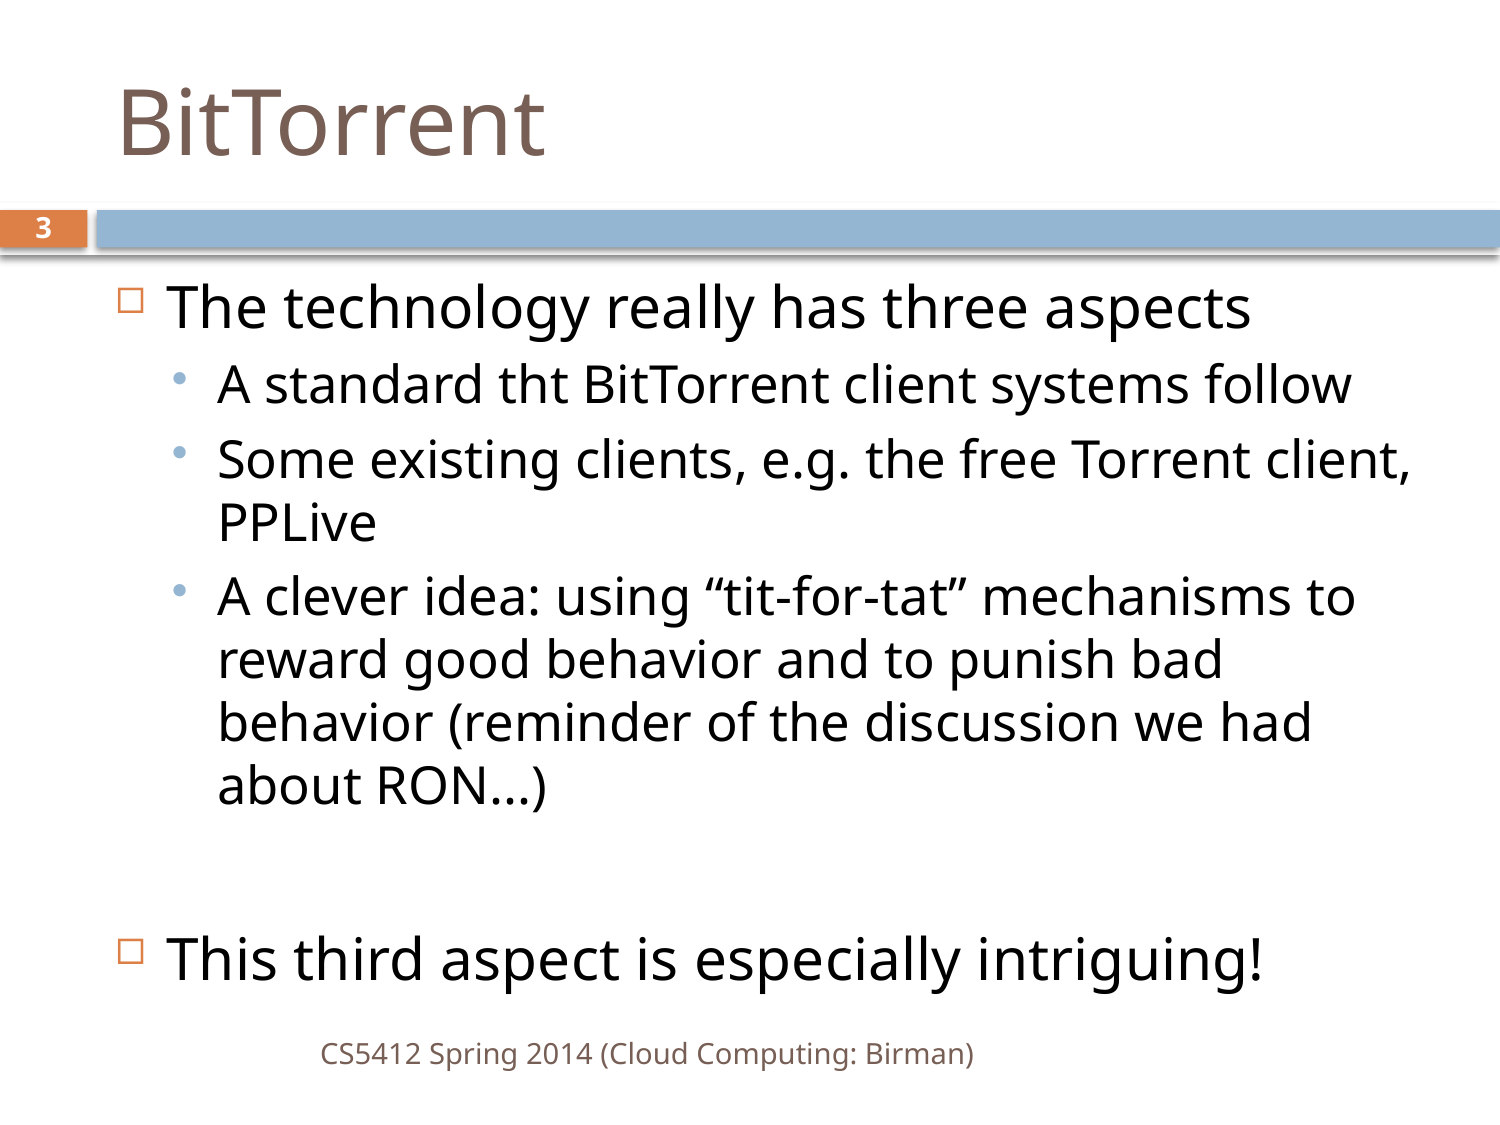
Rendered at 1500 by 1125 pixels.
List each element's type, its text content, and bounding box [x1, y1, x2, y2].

list The technology really has three aspects A standard tht BitTorrent client systems follow Some existing clients, e.g. the free Torrent client, PPLive A clever idea: using “tit-for-tat” mechanisms to reward good behavior and to punish bad behavior (reminder of the discussion we had about RON...) This third aspect is especially intriguing! [100, 262, 1438, 1000]
footer CS5412 Spring 2014 (Cloud Computing: Birman) [99, 1024, 990, 1085]
title BitTorrent [100, 37, 1438, 200]
slide_number 3 [0, 208, 88, 249]
